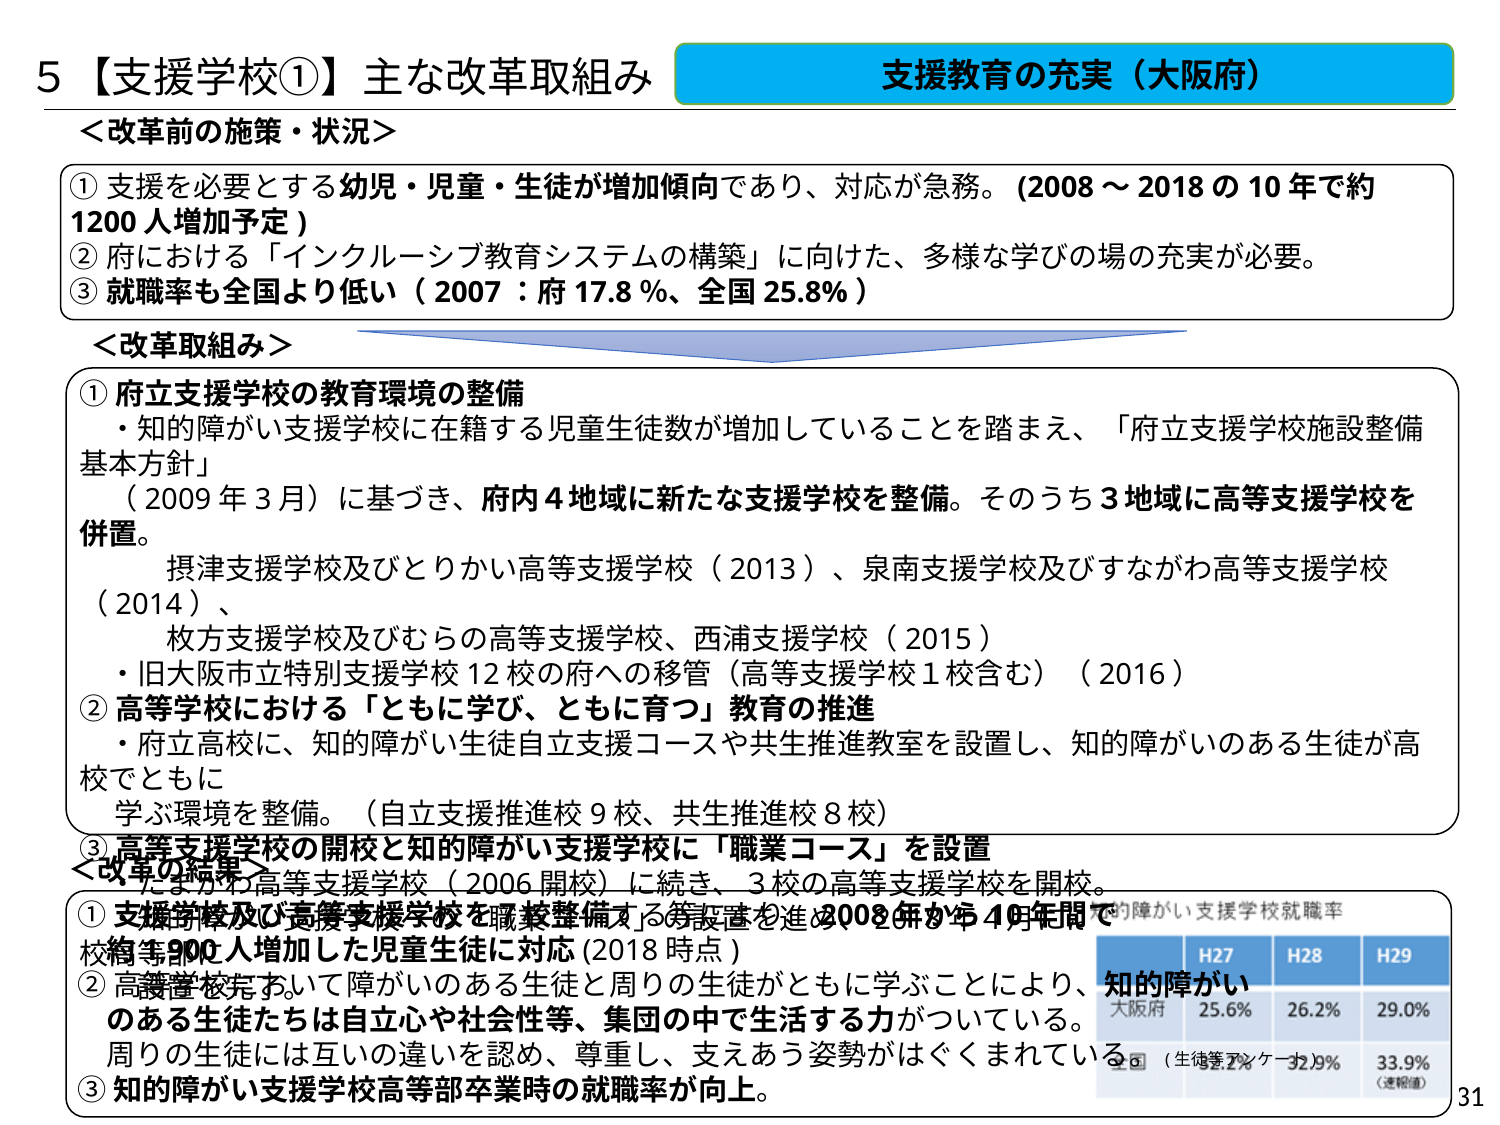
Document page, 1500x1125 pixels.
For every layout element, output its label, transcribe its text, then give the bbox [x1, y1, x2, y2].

text_box ①府立支援学校の教育環境の整備 ・知的障がい支援学校に在籍する児童生徒数が増加していることを踏まえ、「府立支援学校施設整備基本方針」 （2009年3月）に基づき、府内４地域に新たな支援学校を整備。そのうち３地域に高等支援学校を併置。 摂津支援学校及びとりかい高等支援学校（2013）、泉南支援学校及びすながわ高等支援学校（2014）、 枚方支援学校及びむらの高等支援学校、西浦支援学校（2015） ・旧大阪市立特別支援学校12校の府への移管（高等支援学校１校含む）（2016） ②高等学校における「ともに学び、ともに育つ」教育の推進 ・府立高校に、知的障がい生徒自立支援コースや共生推進教室を設置し、知的障がいのある生徒が高校でともに 学ぶ環境を整備。（自立支援推進校9校、共生推進校８校） ③高等支援学校の開校と知的障がい支援学校に「職業コース」を設置 ・たまがわ高等支援学校（2006開校）に続き、３校の高等支援学校を開校。 ・知的障がい支援学校への「職業コース」の設置を進め、2018年４月には全ての知的障がい支援学校高等部に 設置を完了。 [66, 367, 1459, 835]
text_box 支援教育の充実（大阪府） [682, 42, 1455, 106]
text_box ＜改革前の施策・状況＞ [63, 110, 1456, 156]
text_box ①支援学校及び高等支援学校を７校整備する等により、2008年から10年間で 約1,900人増加した児童生徒に対応(2018時点) ②高等学校において障がいのある生徒と周りの生徒がともに学ぶことにより、知的障がい のある生徒たちは自立心や社会性等、集団の中で生活する力がついている。 周りの生徒には互いの違いを認め、尊重し、支えあう姿勢がはぐくまれている。(生徒等アンケート) ③知的障がい支援学校高等部卒業時の就職率が向上。 [66, 890, 1448, 1117]
text_box ＜改革取組み＞ [75, 320, 1469, 370]
text_box [357, 330, 1187, 363]
text_box ＜改革の結果＞ [53, 843, 811, 929]
slide_number 31 [1162, 1065, 1500, 1125]
text_box ①支援を必要とする幼児・児童・生徒が増加傾向であり、対応が急務。(2008～2018の10年で約1200人増加予定) ②府における「インクルーシブ教育システムの構築」に向けた、多様な学びの場の充実が必要。 ③就職率も全国より低い（2007：府17.8％、全国25.8%） [60, 164, 1454, 320]
text_box ５【支援学校①】主な改革取組み [13, 43, 712, 109]
picture [1082, 897, 1459, 1106]
